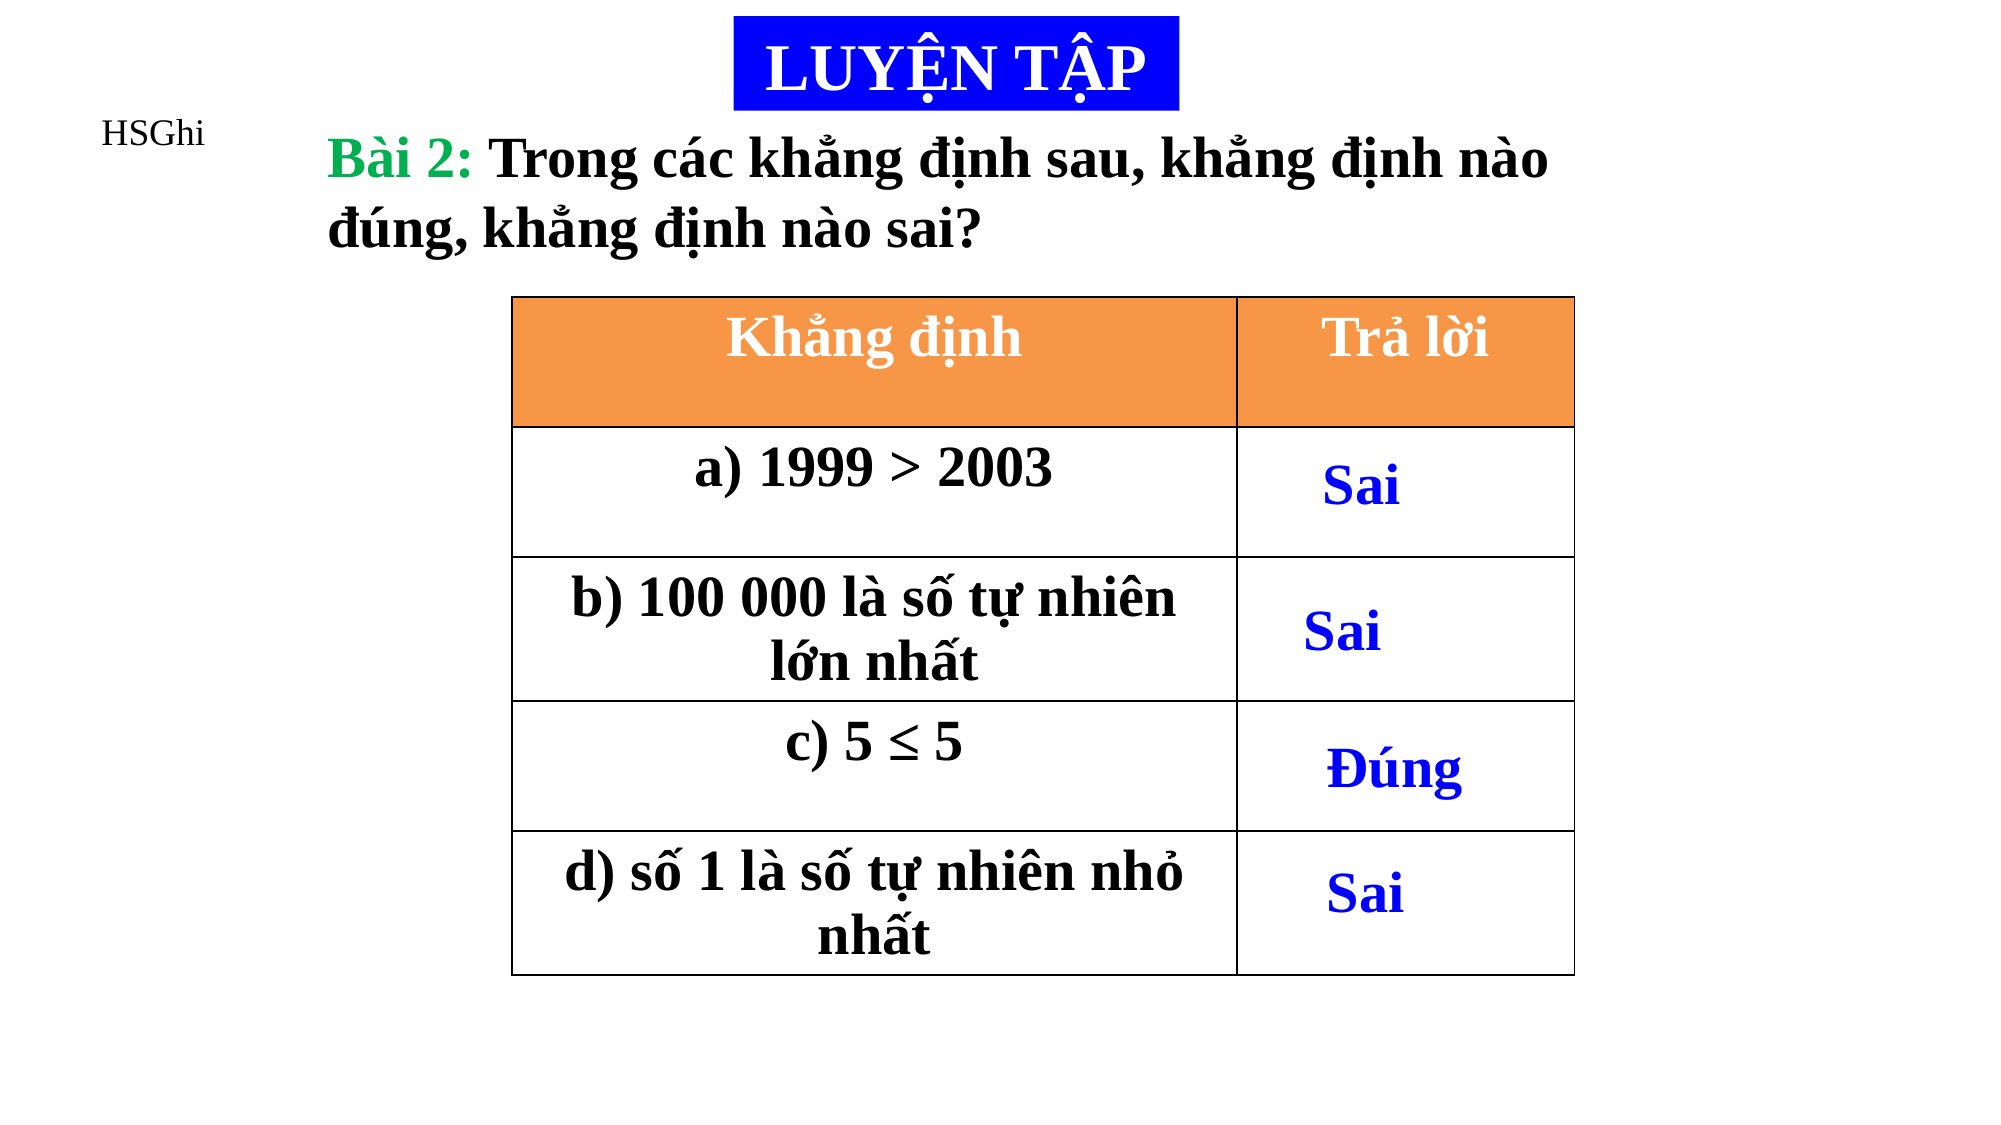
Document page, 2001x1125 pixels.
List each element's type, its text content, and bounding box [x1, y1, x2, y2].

text_box Sai [1289, 584, 1477, 669]
table_cell [1238, 428, 1574, 556]
text_box Bài 2: Trong các khẳng định sau, khẳng định nào đúng, khẳng định nào sai? [312, 111, 1663, 267]
table_cell b) 100 000 là số tự nhiên lớn nhất [513, 558, 1236, 700]
table_cell [1238, 702, 1574, 830]
text_box LUYỆN TẬP [733, 16, 1180, 111]
table_cell c) 5 ≤ 5 [513, 702, 1236, 830]
table_cell a) 1999 > 2003 [513, 428, 1236, 556]
table_header Khẳng định [513, 298, 1236, 426]
table_cell [1238, 558, 1574, 700]
table_cell [1238, 832, 1574, 974]
text_box HSGhi [86, 100, 221, 161]
text_box Sai [1307, 438, 1496, 524]
text_box Sai [1312, 846, 1500, 932]
text_box Đúng [1312, 721, 1500, 807]
table_header Trả lời [1238, 298, 1574, 426]
table_cell d) số 1 là số tự nhiên nhỏ nhất [513, 832, 1236, 974]
